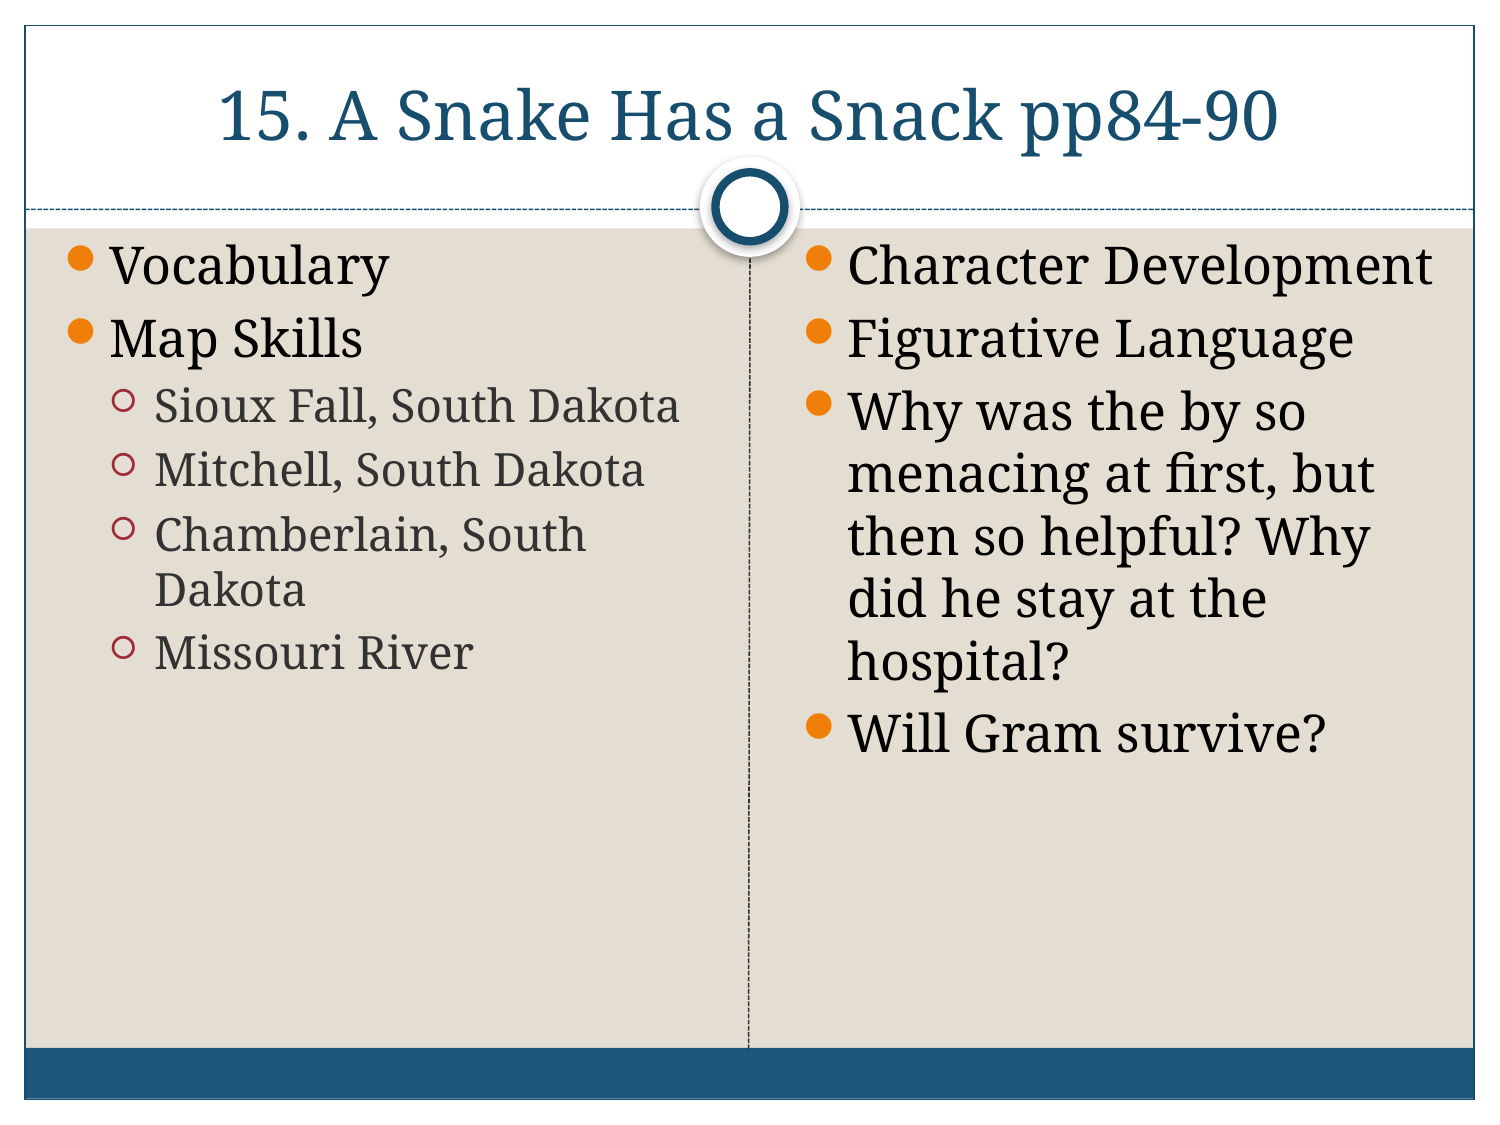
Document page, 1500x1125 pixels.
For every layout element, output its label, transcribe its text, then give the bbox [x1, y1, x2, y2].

list Character Development Figurative Language Why was the by so menacing at first, but then so helpful? Why did he stay at the hospital? Will Gram survive? [787, 224, 1450, 993]
title 15. A Snake Has a Snack pp84-90 [49, 37, 1450, 162]
list Vocabulary Map Skills Sioux Fall, South Dakota Mitchell, South Dakota Chamberlain, South Dakota Missouri River [49, 224, 712, 993]
